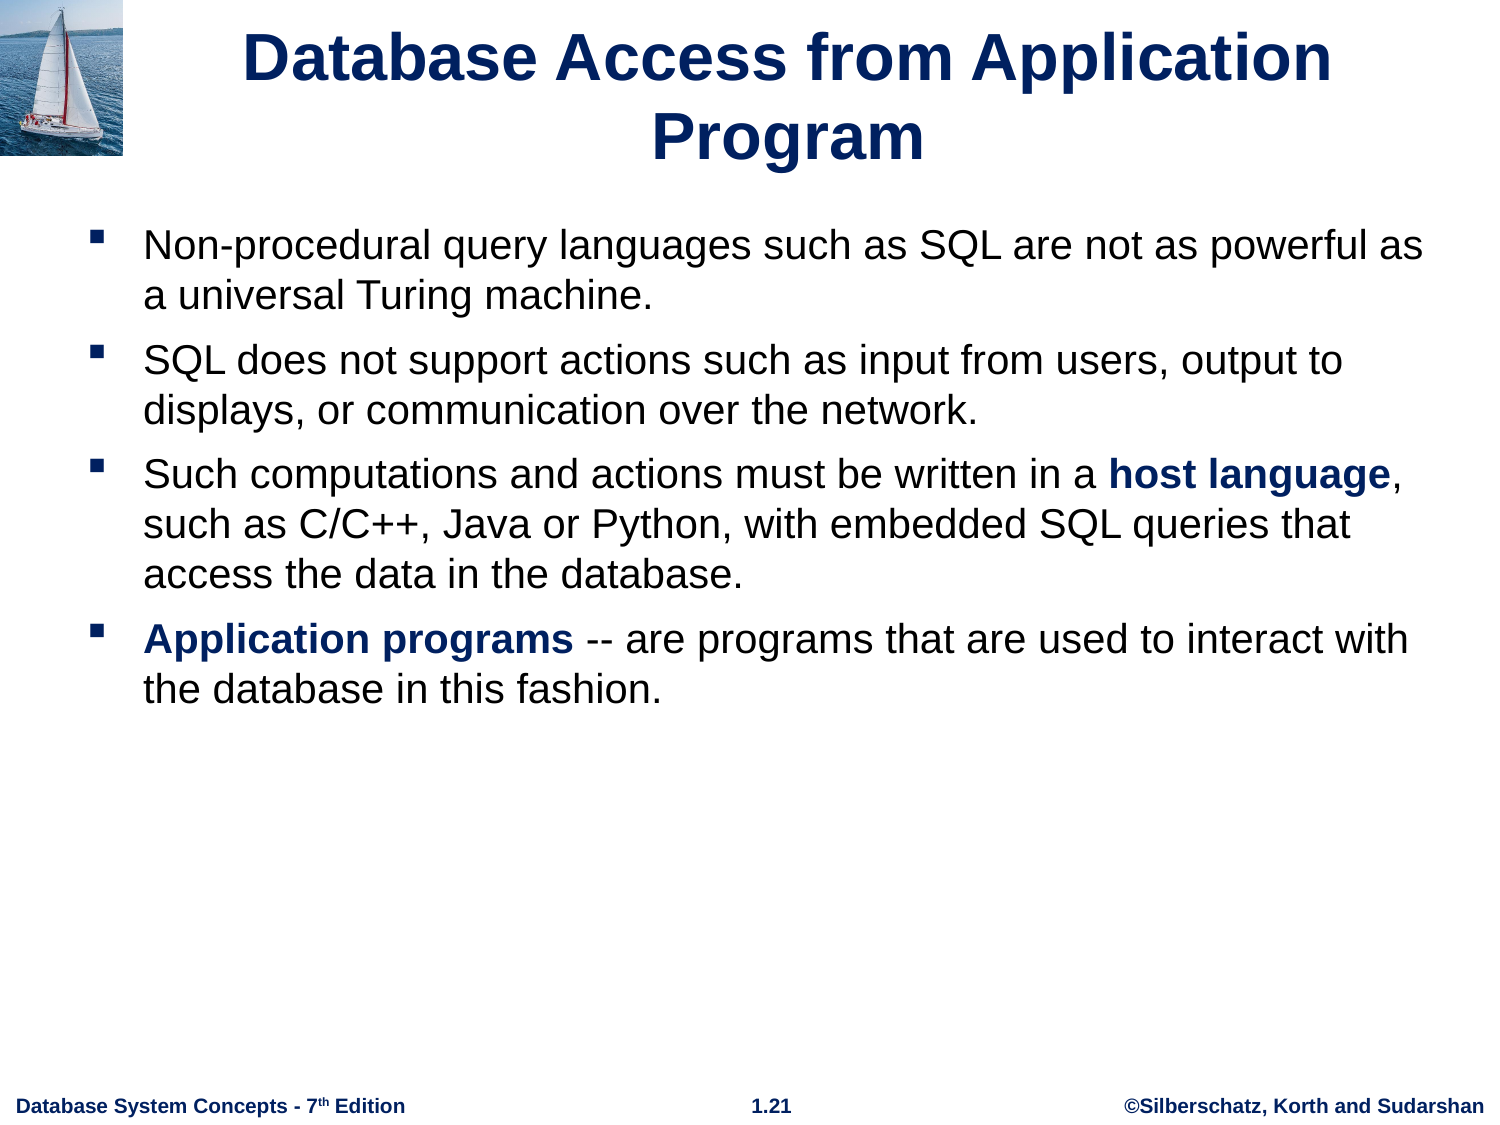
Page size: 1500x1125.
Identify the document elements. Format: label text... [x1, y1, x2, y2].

picture [0, 0, 123, 156]
list Non-procedural query languages such as SQL are not as powerful as a universal Turing machine. SQL does not support actions such as input from users, output to displays, or communication over the network. Such computations and actions must be written in a host language, such as C/C++, Java or Python, with embedded SQL queries that access the data in the database. Application programs -- are programs that are used to interact with the database in this fashion. [71, 210, 1451, 1062]
title Database Access from Application Program [125, 18, 1452, 182]
